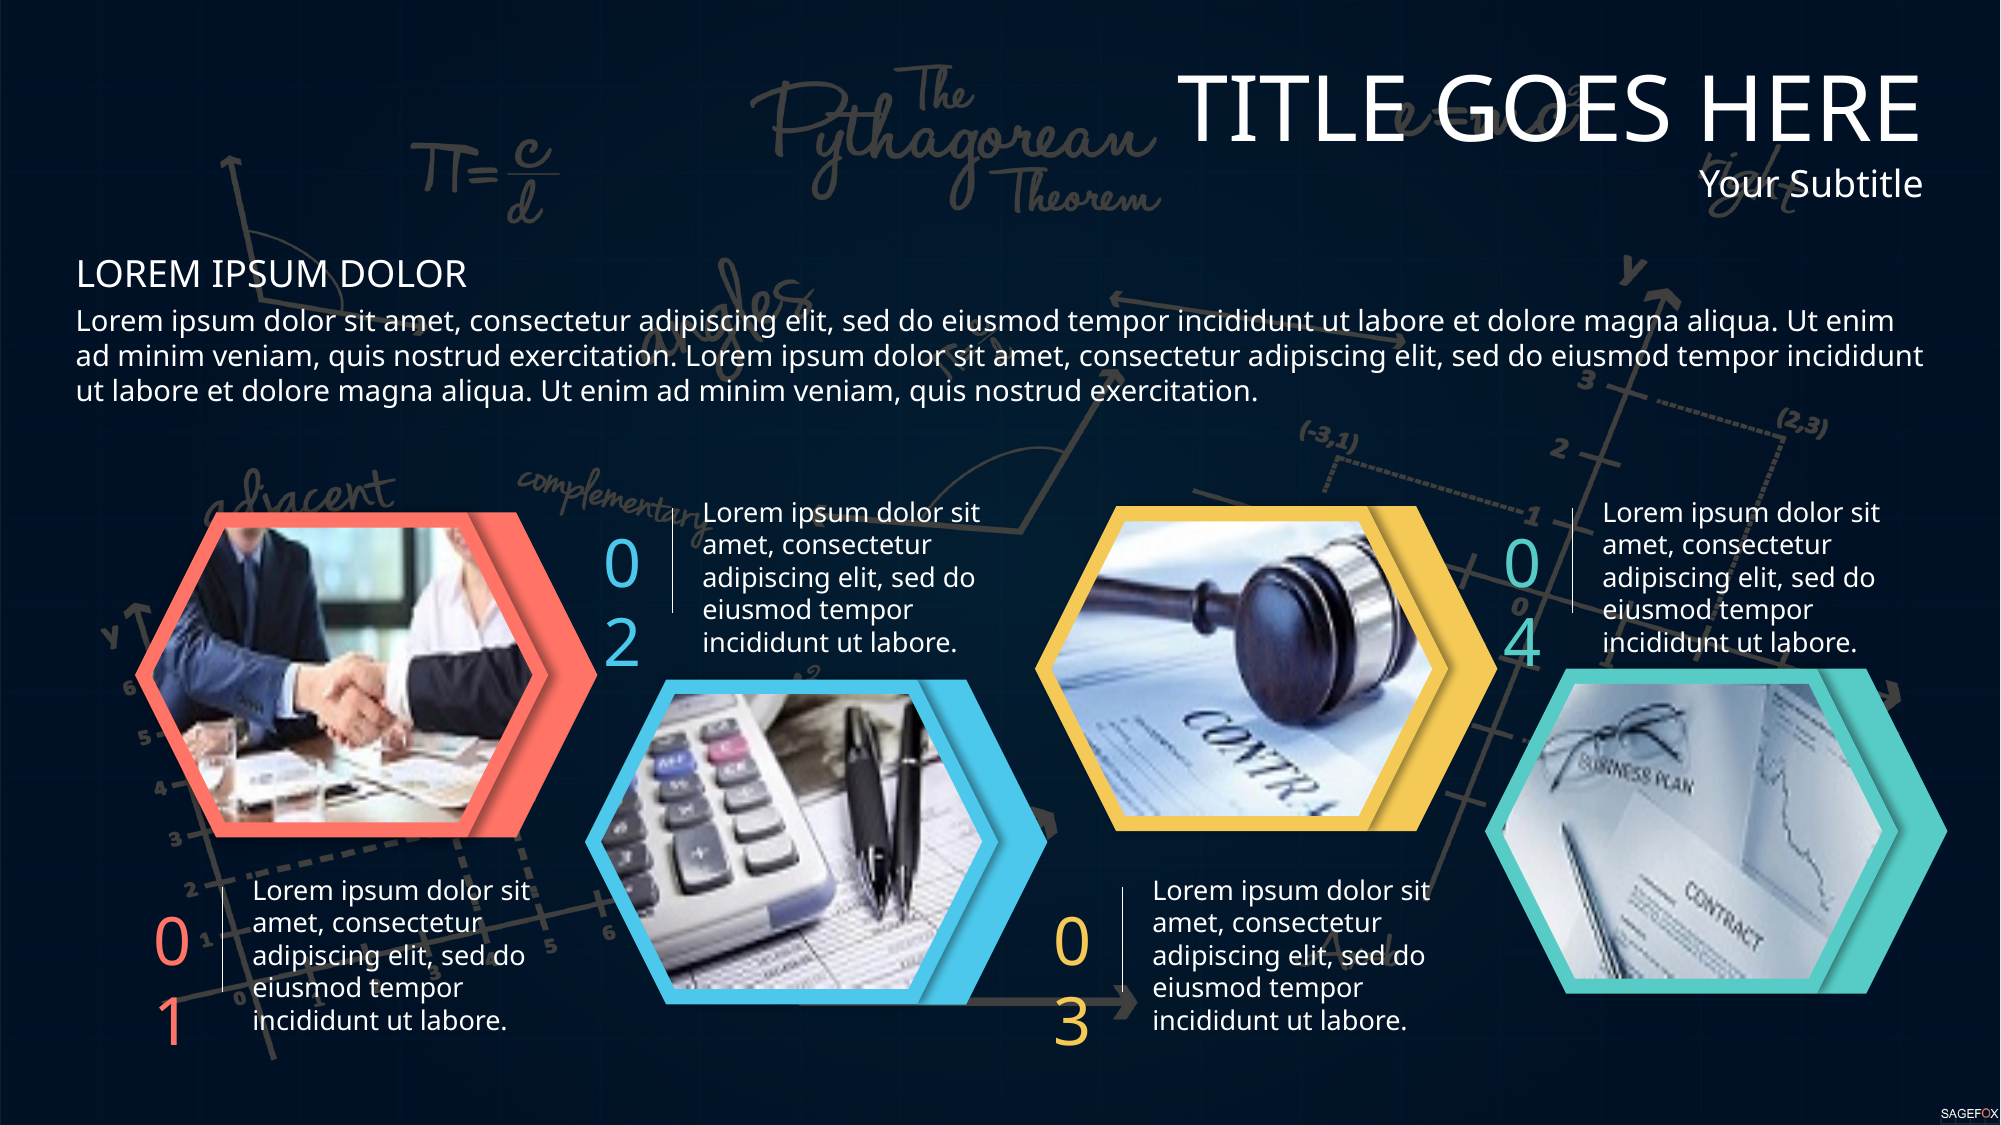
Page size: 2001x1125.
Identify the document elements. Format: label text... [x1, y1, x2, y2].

text_box TITLE GOES HERE Your Subtitle [1035, 42, 1939, 212]
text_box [1469, 487, 1948, 635]
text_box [119, 866, 598, 1013]
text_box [134, 512, 598, 838]
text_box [1034, 506, 1498, 832]
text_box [1484, 668, 1948, 994]
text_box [569, 487, 1048, 635]
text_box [1019, 866, 1498, 1013]
text_box LOREM IPSUM DOLOR Lorem ipsum dolor sit amet, consectetur adipiscing elit, sed do eiusmod tempor incididunt ut labore et dolore magna aliqua. Ut enim ad minim veniam, quis nostrud exercitation. Lorem ipsum dolor sit amet, consectetur adipiscing elit, sed do eiusmod tempor incididunt ut labore et dolore magna aliqua. Ut enim ad minim veniam, quis nostrud exercitation. [60, 242, 1947, 415]
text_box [584, 679, 1048, 1005]
picture [0, 0, 2001, 1125]
